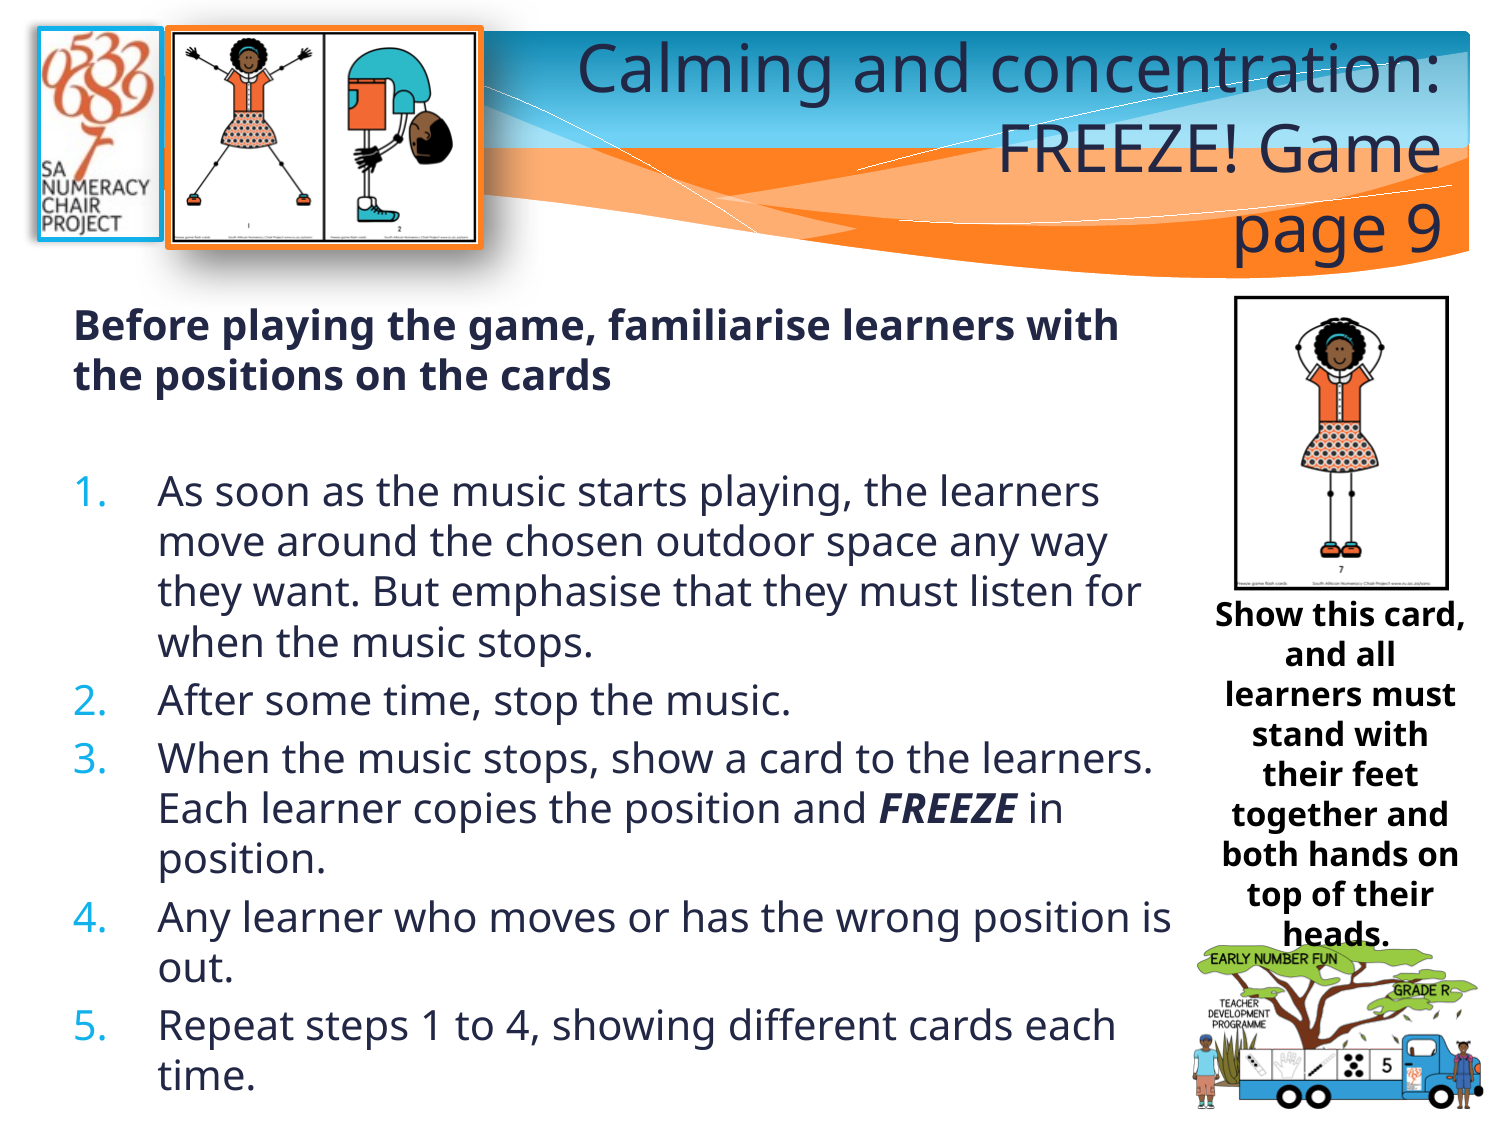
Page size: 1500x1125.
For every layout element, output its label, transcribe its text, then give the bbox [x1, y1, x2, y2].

picture [170, 30, 478, 245]
text_box Show this card, and all learners must stand with their feet together and both hands on top of their heads. [1198, 586, 1483, 961]
title Calming and concentration: FREEZE! Game page 9 [526, 42, 1459, 249]
list Before playing the game, familiarise learners with the positions on the cards As soon as the music starts playing, the learners move around the chosen outdoor space any way they want. But emphasise that they must listen for when the music stops. After some time, stop the music. When the music stops, show a card to the learners. Each learner copies the position and FREEZE in position. Any learner who moves or has the wrong position is out. Repeat steps 1 to 4, showing different cards each time. [57, 291, 1199, 1085]
picture [1191, 940, 1492, 1110]
picture [42, 32, 159, 237]
picture [1232, 295, 1449, 591]
